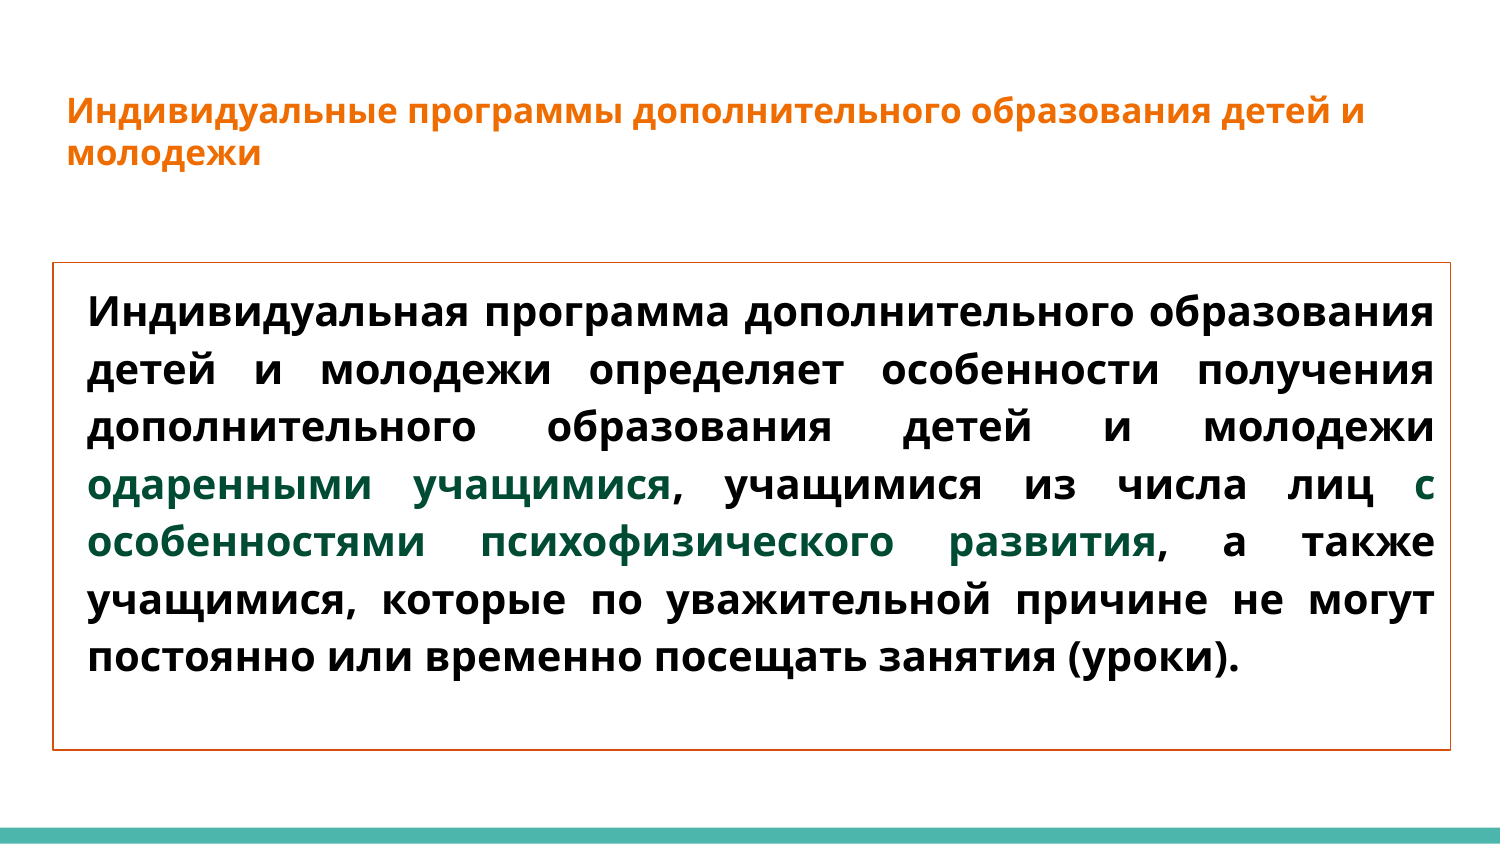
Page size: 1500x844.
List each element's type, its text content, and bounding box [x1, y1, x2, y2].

list Индивидуальная программа дополнительного образования детей и молодежи определяет особенности получения дополнительного образования детей и молодежи одаренными учащимися, учащимися из числа лиц с особенностями психофизического развития, а также учащимися, которые по уважительной причине не могут постоянно или временно посещать занятия (уроки). [53, 262, 1451, 750]
title Индивидуальные программы дополнительного образования детей и молодежи [51, 72, 1449, 189]
